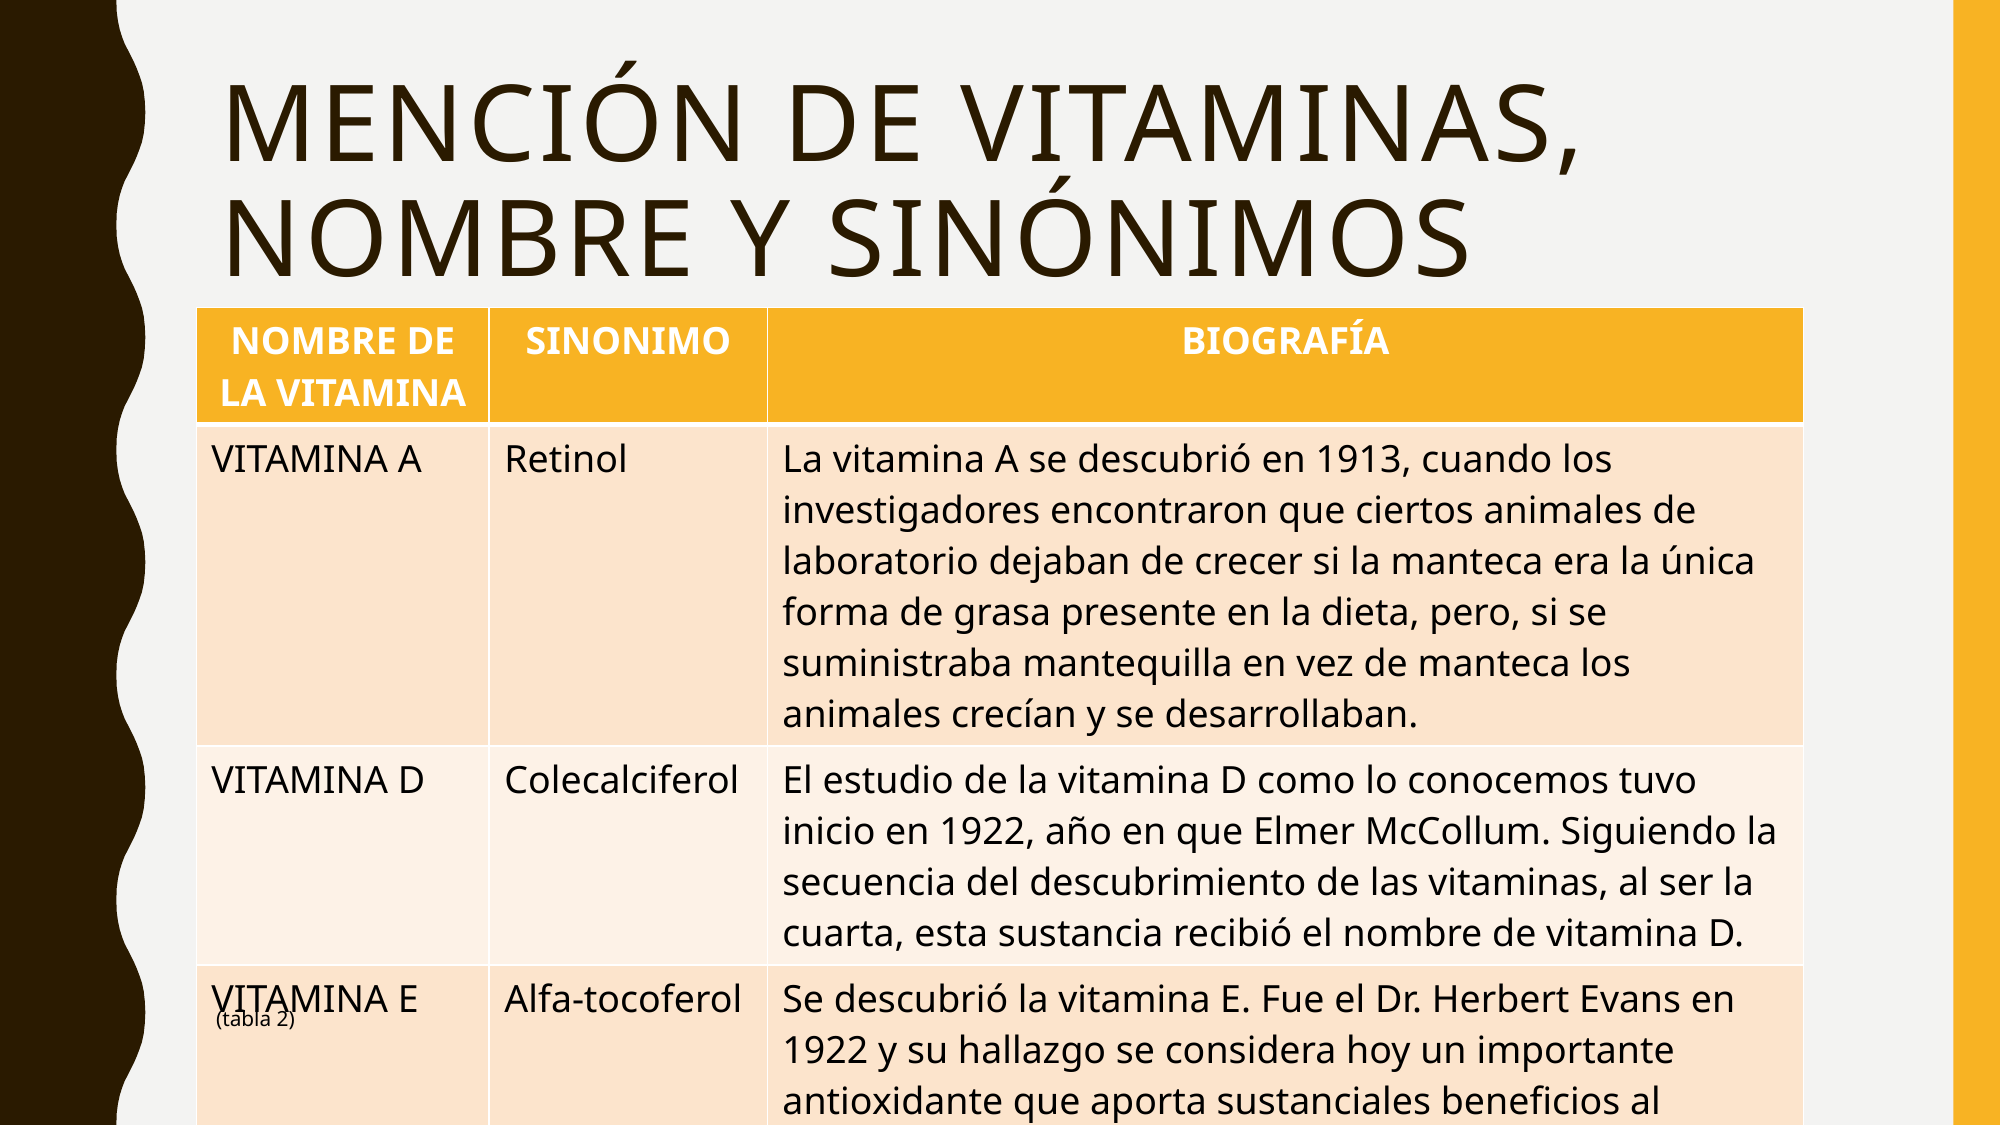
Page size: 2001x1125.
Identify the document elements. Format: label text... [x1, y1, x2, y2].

table_header BIOGRAFÍA [768, 308, 1803, 422]
table_cell Colecalciferol [490, 747, 767, 964]
table_header NOMBRE DE LA VITAMINA [197, 308, 488, 422]
table_cell Alfa-tocoferol [490, 966, 767, 1125]
table_header SINONIMO [490, 308, 767, 422]
table_cell VITAMINA E [197, 966, 488, 1125]
text_box (tabla 2) [201, 998, 310, 1038]
table_cell VITAMINA D [197, 747, 488, 964]
table_cell VITAMINA A [197, 427, 488, 745]
title Mención de vitaminas, nombre y sinónimos [205, 62, 1875, 308]
table_cell El estudio de la vitamina D como lo conocemos tuvo inicio en 1922, año en que Elmer McCollum. Siguiendo la secuencia del descubrimiento de las vitaminas, al ser la cuarta, esta sustancia recibió el nombre de vitamina D. [768, 747, 1803, 964]
table_cell La vitamina A se descubrió en 1913, cuando los investigadores encontraron que ciertos animales de laboratorio dejaban de crecer si la manteca era la única forma de grasa presente en la dieta, pero, si se suministraba mantequilla en vez de manteca los animales crecían y se desarrollaban. [768, 427, 1803, 745]
table_cell Se descubrió la vitamina E. Fue el Dr. Herbert Evans en 1922 y su hallazgo se considera hoy un importante antioxidante que aporta sustanciales beneficios al organismo. [768, 966, 1803, 1125]
table_cell Retinol [490, 427, 767, 745]
